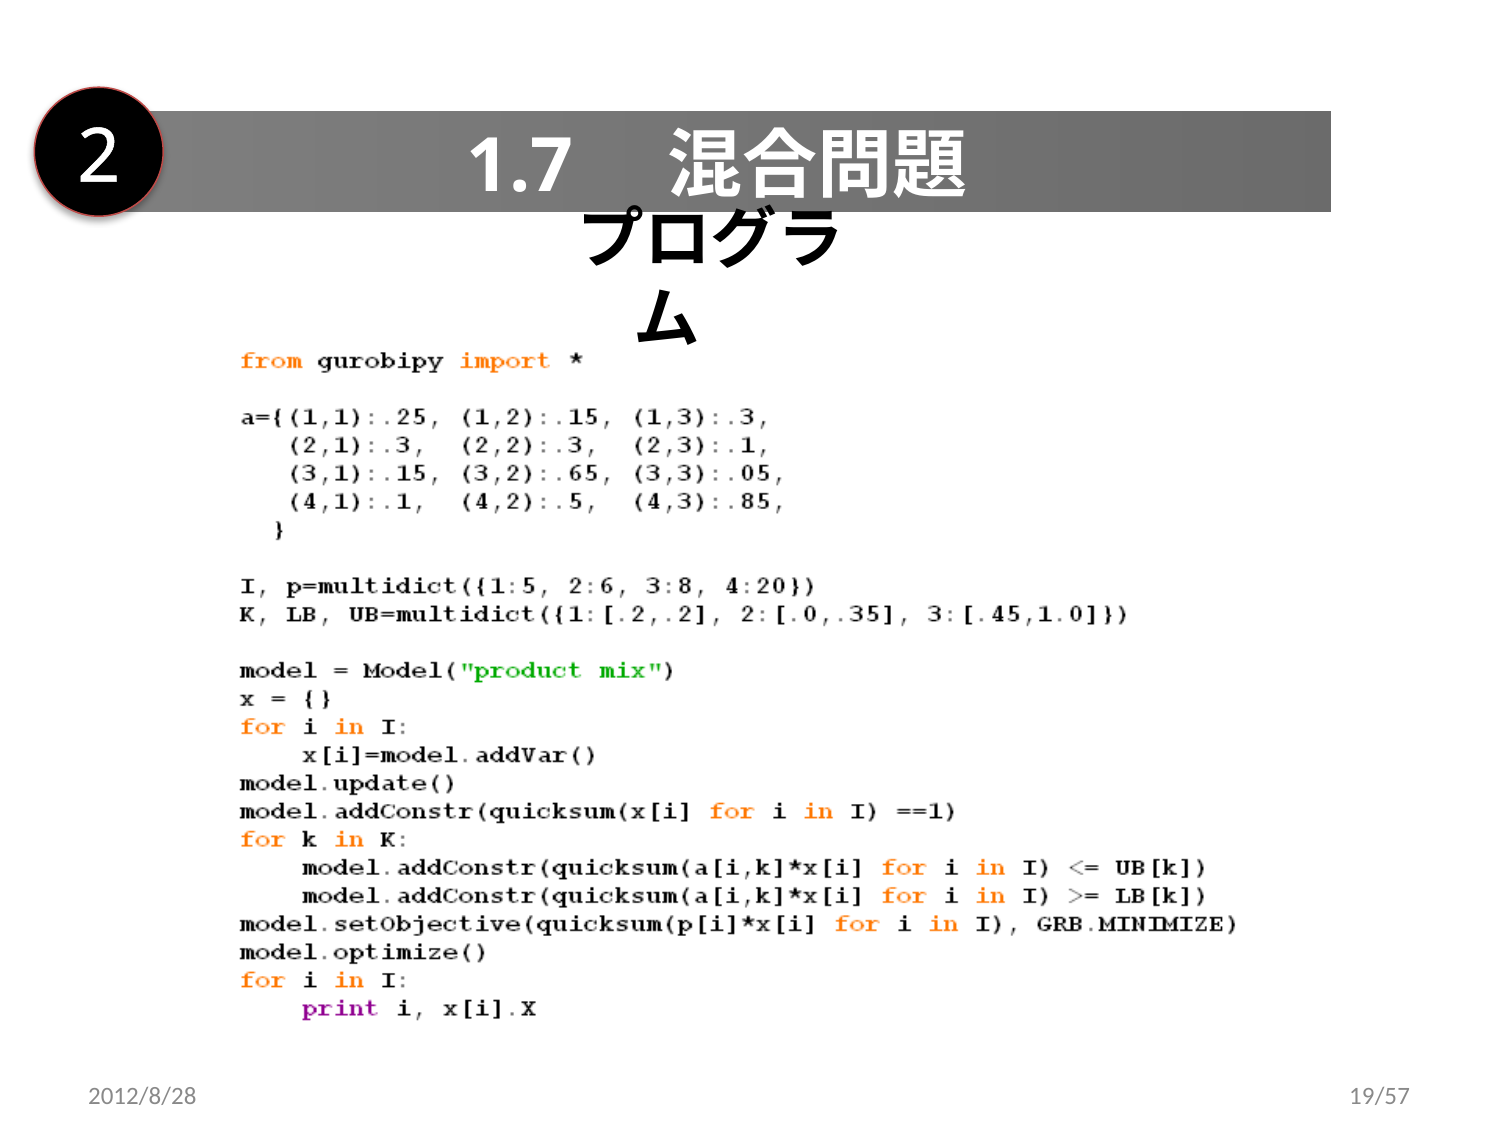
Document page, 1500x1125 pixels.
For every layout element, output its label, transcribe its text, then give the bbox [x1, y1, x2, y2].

picture [234, 351, 1246, 1023]
text_box 2 [33, 86, 164, 217]
text_box プログラム [562, 222, 920, 328]
slide_number 19/57 [1074, 1064, 1426, 1125]
text_box 1.7 混合問題 [133, 107, 1335, 217]
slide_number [72, 1064, 424, 1125]
